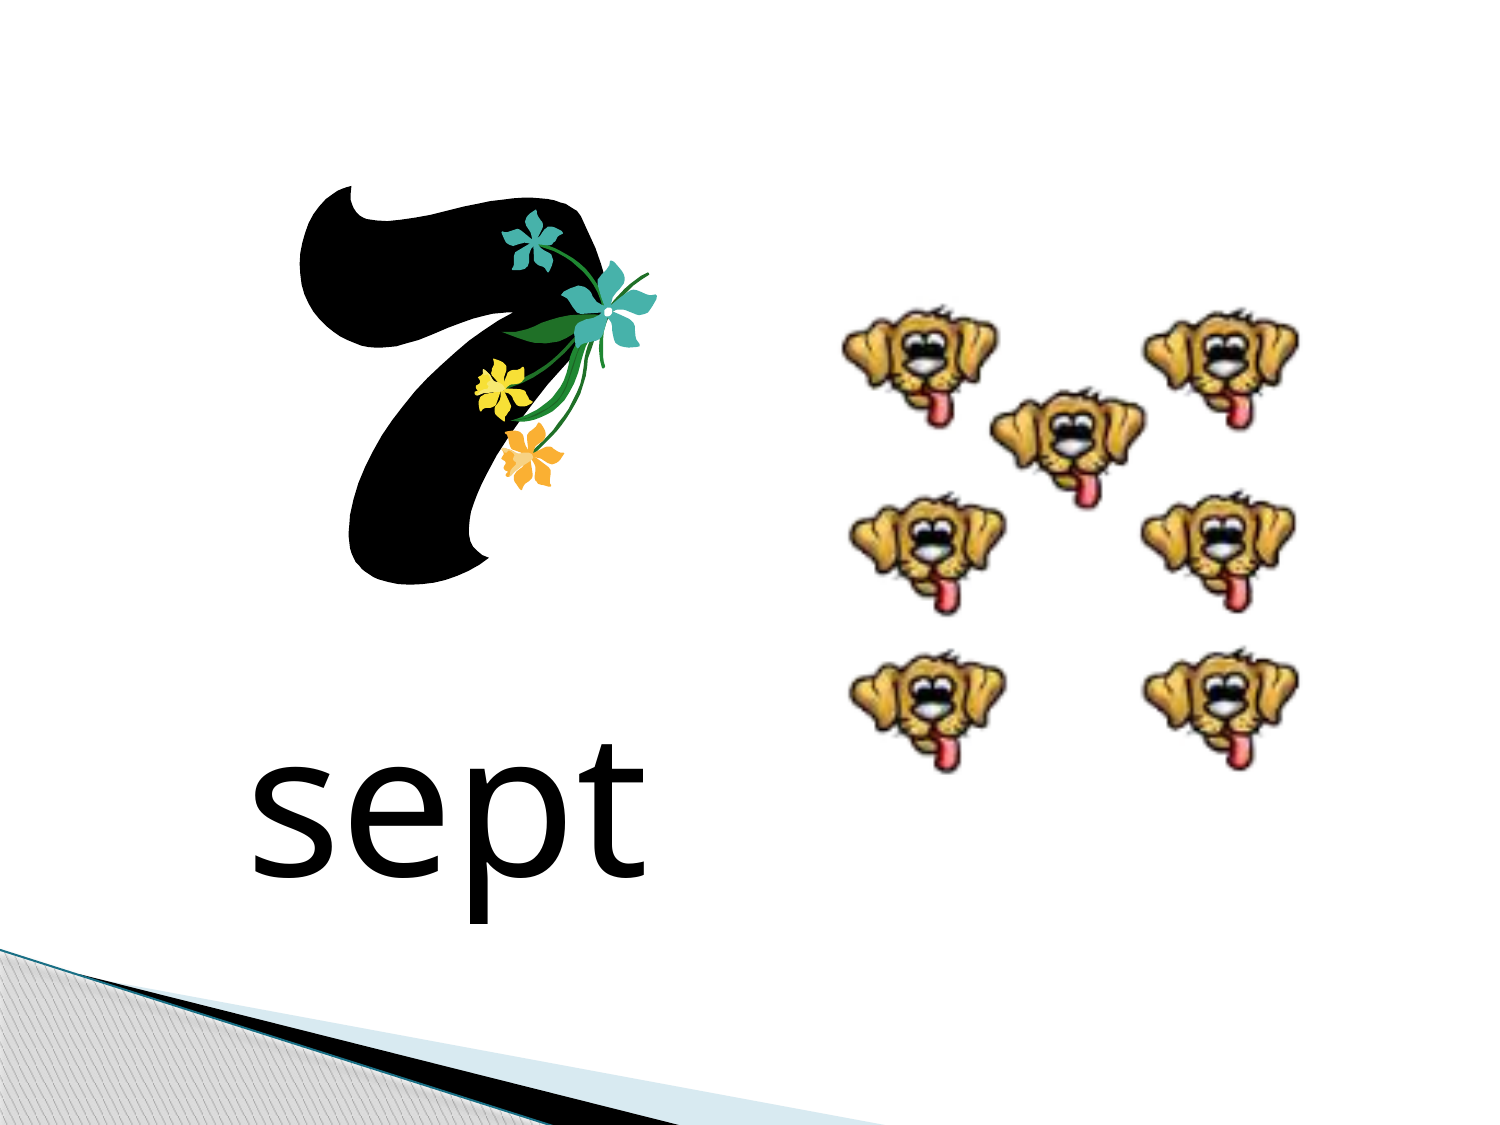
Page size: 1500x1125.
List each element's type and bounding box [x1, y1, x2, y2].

picture [767, 184, 1500, 903]
text_box [229, 184, 692, 927]
